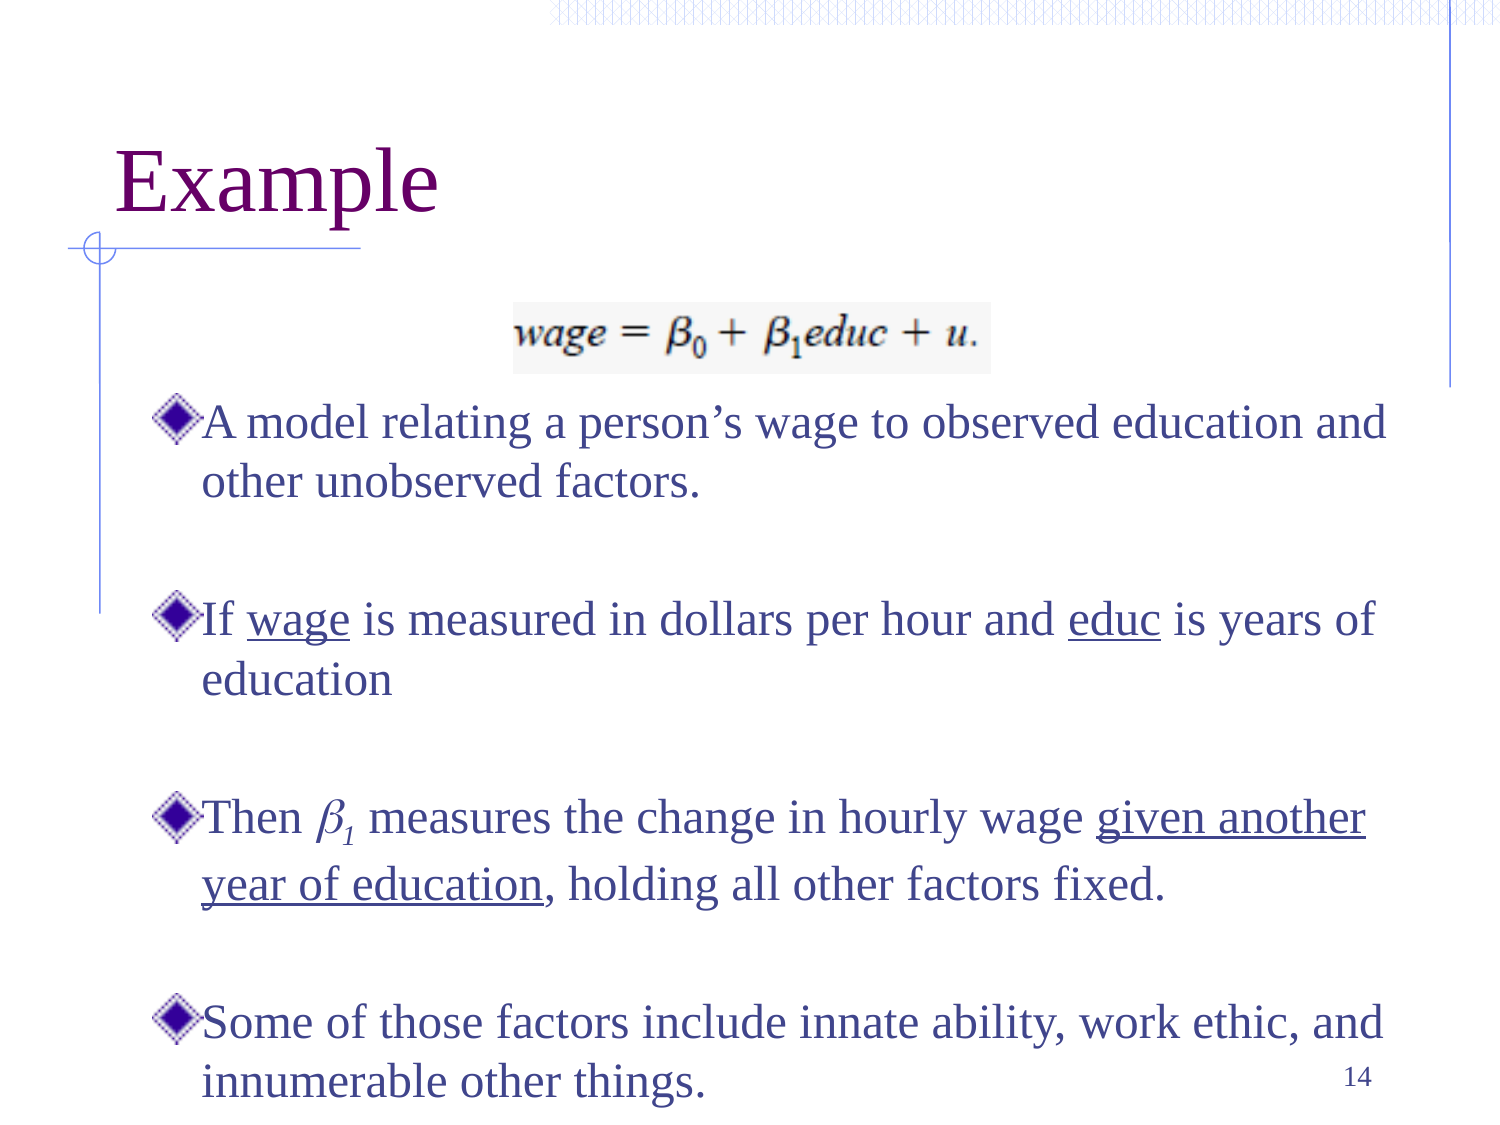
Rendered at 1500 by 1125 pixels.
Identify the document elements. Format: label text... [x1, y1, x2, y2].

picture [152, 590, 204, 642]
picture [152, 791, 204, 844]
picture [513, 302, 991, 374]
picture [152, 393, 204, 445]
list A model relating a person’s wage to observed education and other unobserved factors. If wage is measured in dollars per hour and educ is years of education Then b1 measures the change in hourly wage given another year of education, holding all other factors fixed. Some of those factors include innate ability, work ethic, and innumerable other things. [137, 312, 1413, 1125]
picture [152, 993, 204, 1045]
title Example [99, 49, 1376, 238]
